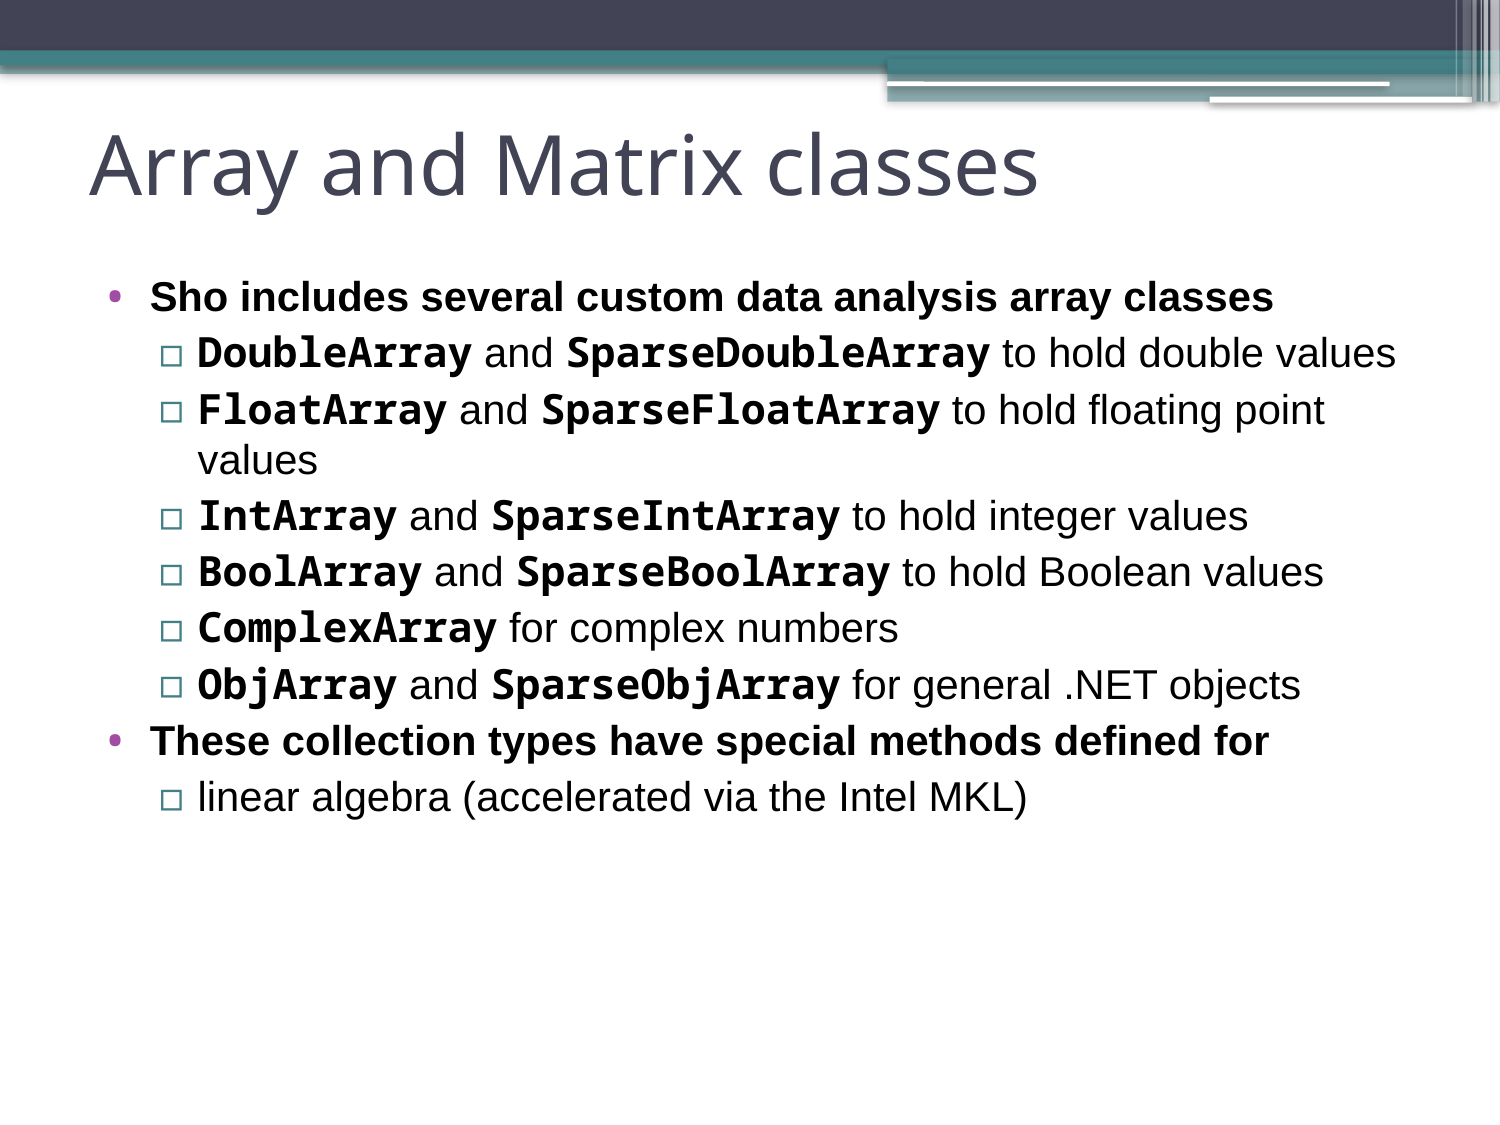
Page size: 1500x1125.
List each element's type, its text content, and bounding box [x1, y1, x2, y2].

title Array and Matrix classes [75, 75, 1425, 250]
list Sho includes several custom data analysis array classes DoubleArray and SparseDoubleArray to hold double values FloatArray and SparseFloatArray to hold floating point values IntArray and SparseIntArray to hold integer values BoolArray and SparseBoolArray to hold Boolean values ComplexArray for complex numbers ObjArray and SparseObjArray for general .NET objects These collection types have special methods defined for linear algebra (accelerated via the Intel MKL) [75, 262, 1425, 1079]
